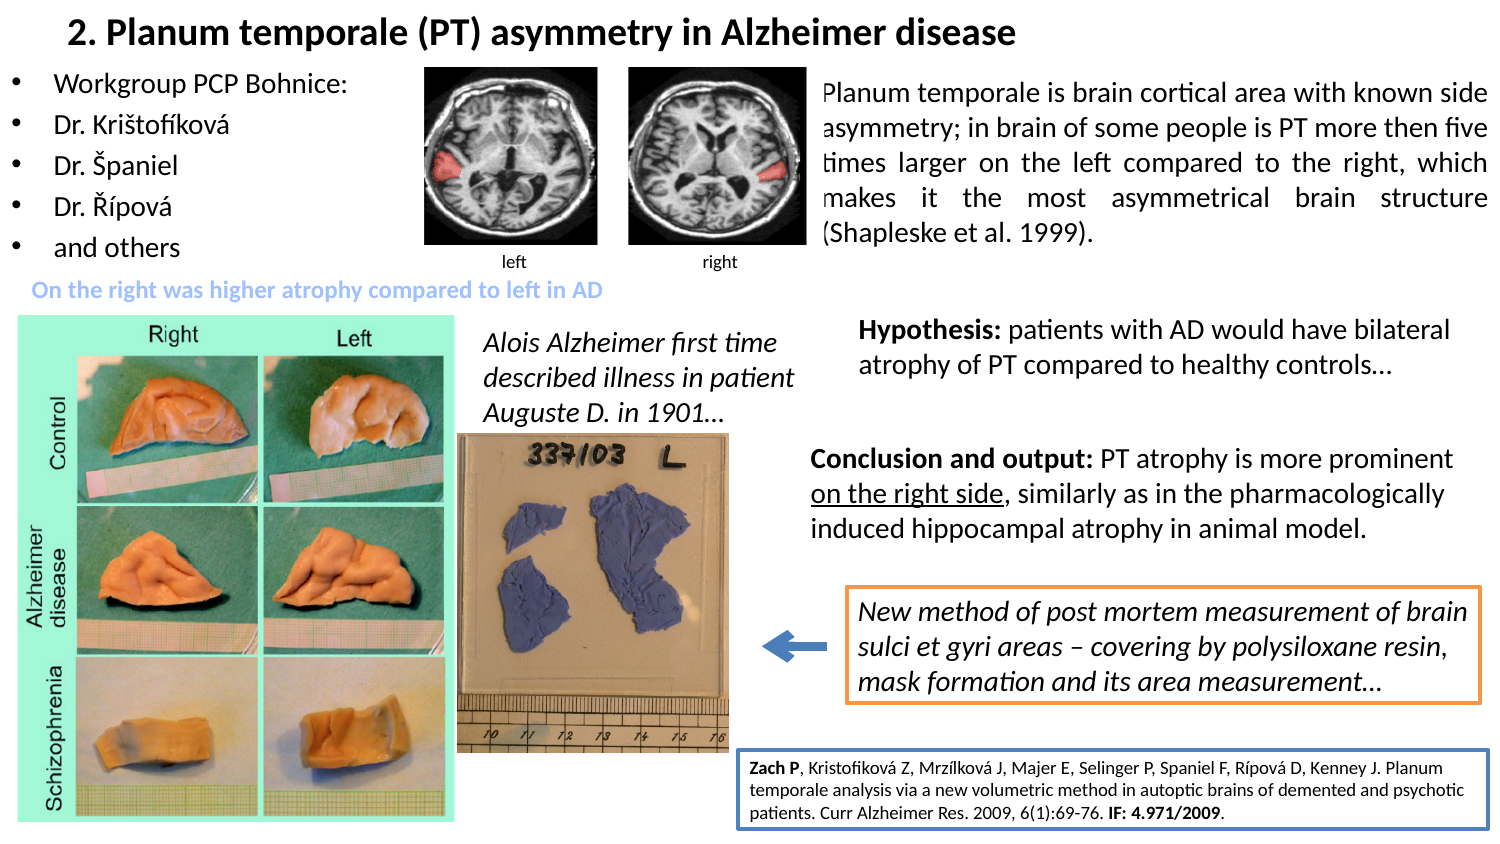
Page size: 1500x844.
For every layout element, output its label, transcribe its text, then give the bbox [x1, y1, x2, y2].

title 2. Planum temporale (PT) asymmetry in Alzheimer disease [0, 0, 1102, 58]
picture [407, 67, 825, 245]
text_box Planum temporale is brain cortical area with known side asymmetry; in brain of some people is PT more then five times larger on the left compared to the right, which makes it the most asymmetrical brain structure (Shapleske et al. 1999). [809, 67, 1500, 289]
text_box Conclusion and output: PT atrophy is more prominent on the right side, similarly as in the pharmacologically induced hippocampal atrophy in animal model. [799, 433, 1466, 550]
picture [456, 433, 729, 753]
text_box Alois Alzheimer first time described illness in patient Auguste D. in 1901… [468, 315, 810, 436]
text_box Zach P, Kristofiková Z, Mrzílková J, Majer E, Selinger P, Spaniel F, Rípová D, Kenney J. Planum temporale analysis via a new volumetric method in autoptic brains of demented and psychotic patients. Curr Alzheimer Res. 2009, 6(1):69-76. IF: 4.971/2009. [736, 748, 1490, 831]
text_box left [490, 253, 539, 279]
text_box right [691, 253, 750, 279]
picture [17, 315, 455, 822]
list Workgroup PCP Bohnice: Dr. Krištofíková Dr. Španiel Dr. Řípová and others [0, 58, 1350, 616]
text_box New method of post mortem measurement of brain sulci et gyri areas – covering by polysiloxane resin, mask formation and its area measurement… [845, 585, 1482, 705]
text_box On the right was higher atrophy compared to left in AD [20, 268, 615, 310]
text_box Hypothesis: patients with AD would have bilateral atrophy of PT compared to healthy controls… [847, 304, 1463, 386]
